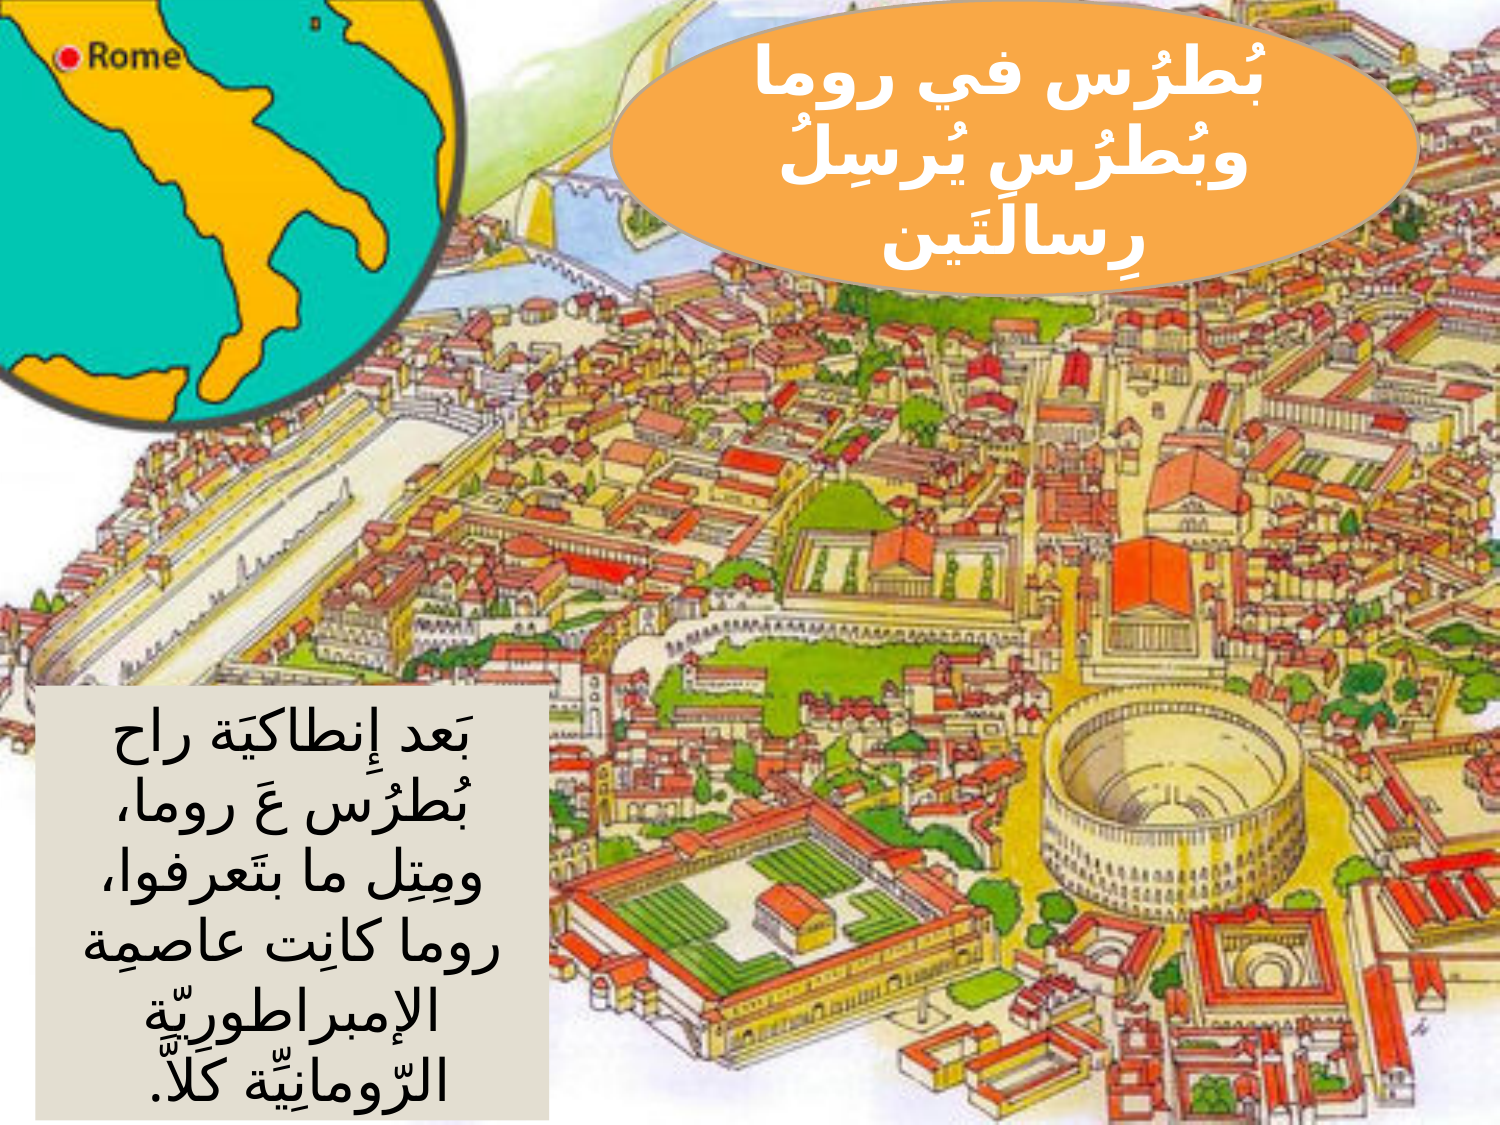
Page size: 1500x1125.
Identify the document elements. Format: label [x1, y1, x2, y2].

list [0, 0, 1500, 1125]
